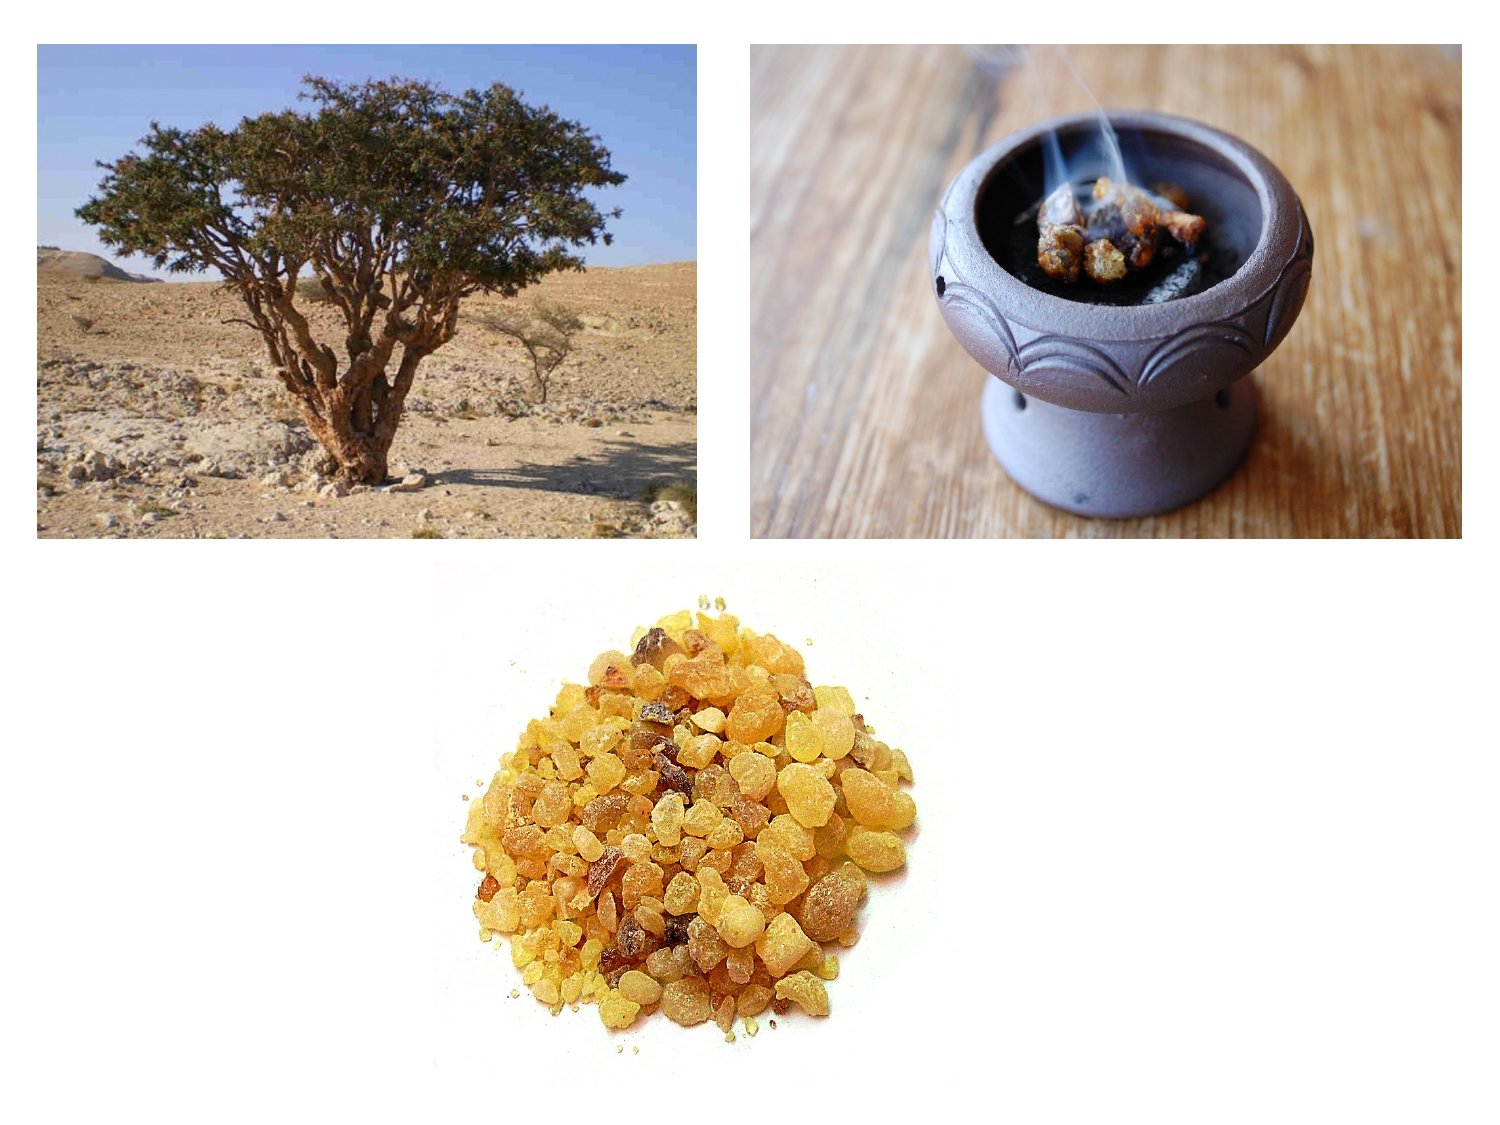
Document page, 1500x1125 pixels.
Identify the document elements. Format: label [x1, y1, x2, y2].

picture [37, 44, 697, 540]
picture [749, 44, 1463, 540]
list [433, 562, 959, 1088]
